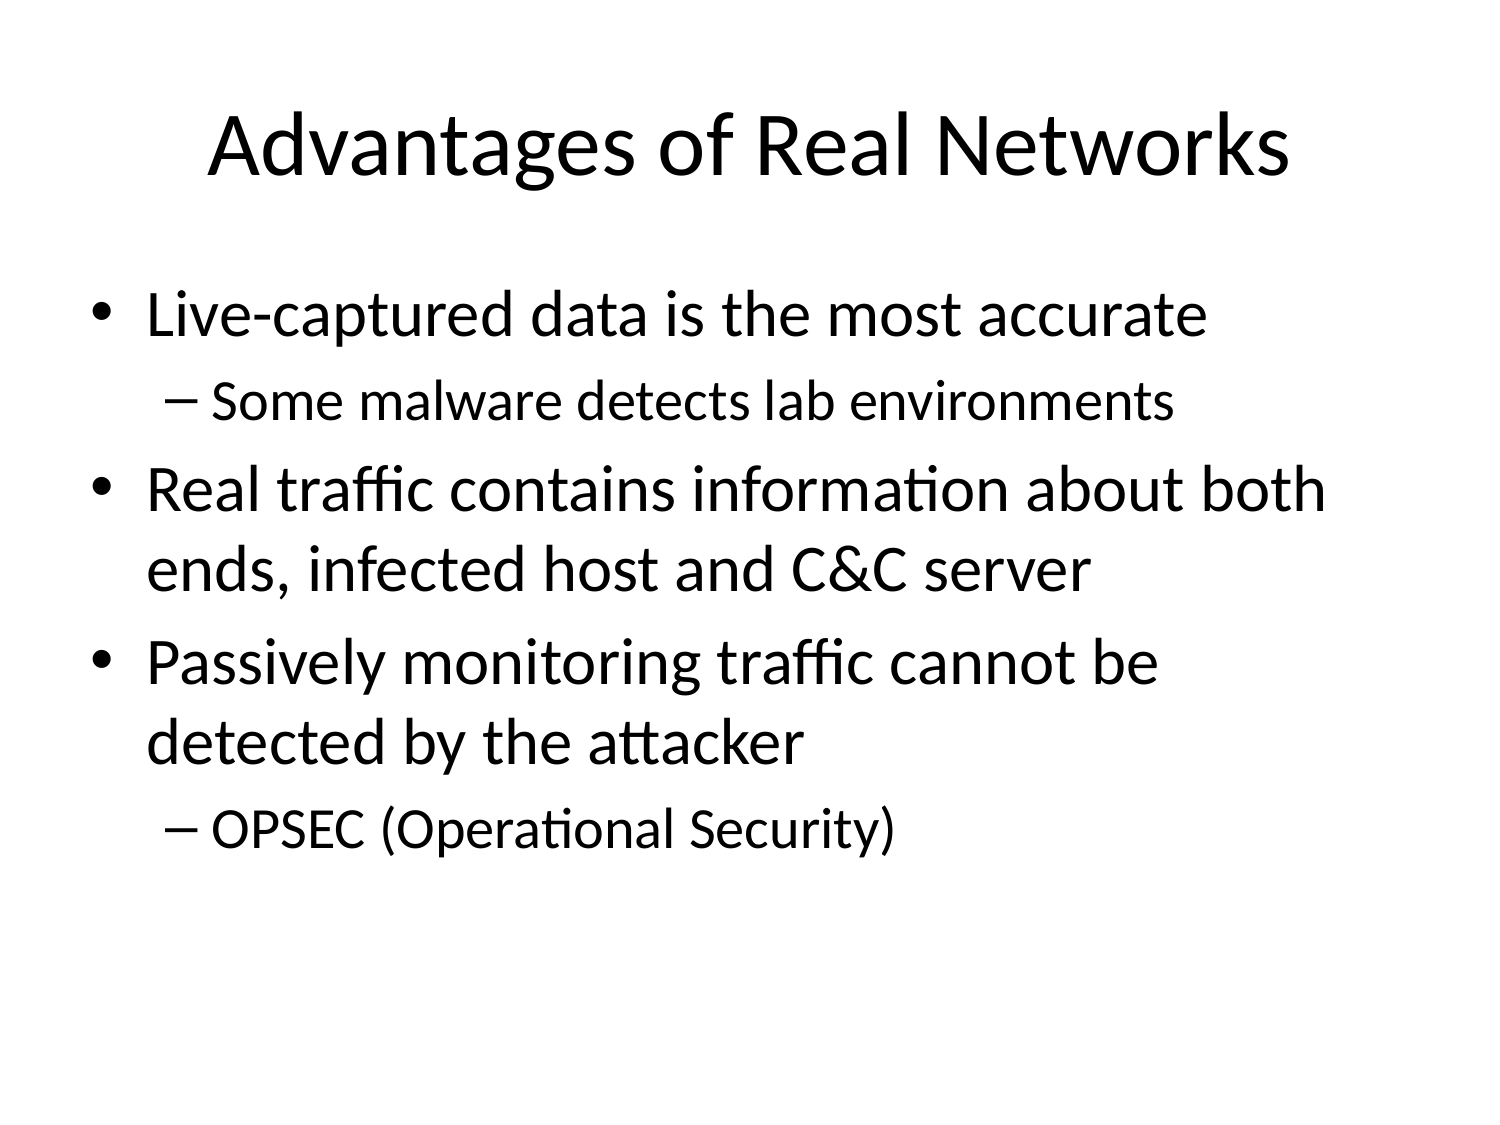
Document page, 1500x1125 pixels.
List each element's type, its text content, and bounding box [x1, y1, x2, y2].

title Advantages of Real Networks [75, 45, 1425, 233]
list Live-captured data is the most accurate Some malware detects lab environments Real traffic contains information about both ends, infected host and C&C server Passively monitoring traffic cannot be detected by the attacker OPSEC (Operational Security) [75, 262, 1425, 1005]
